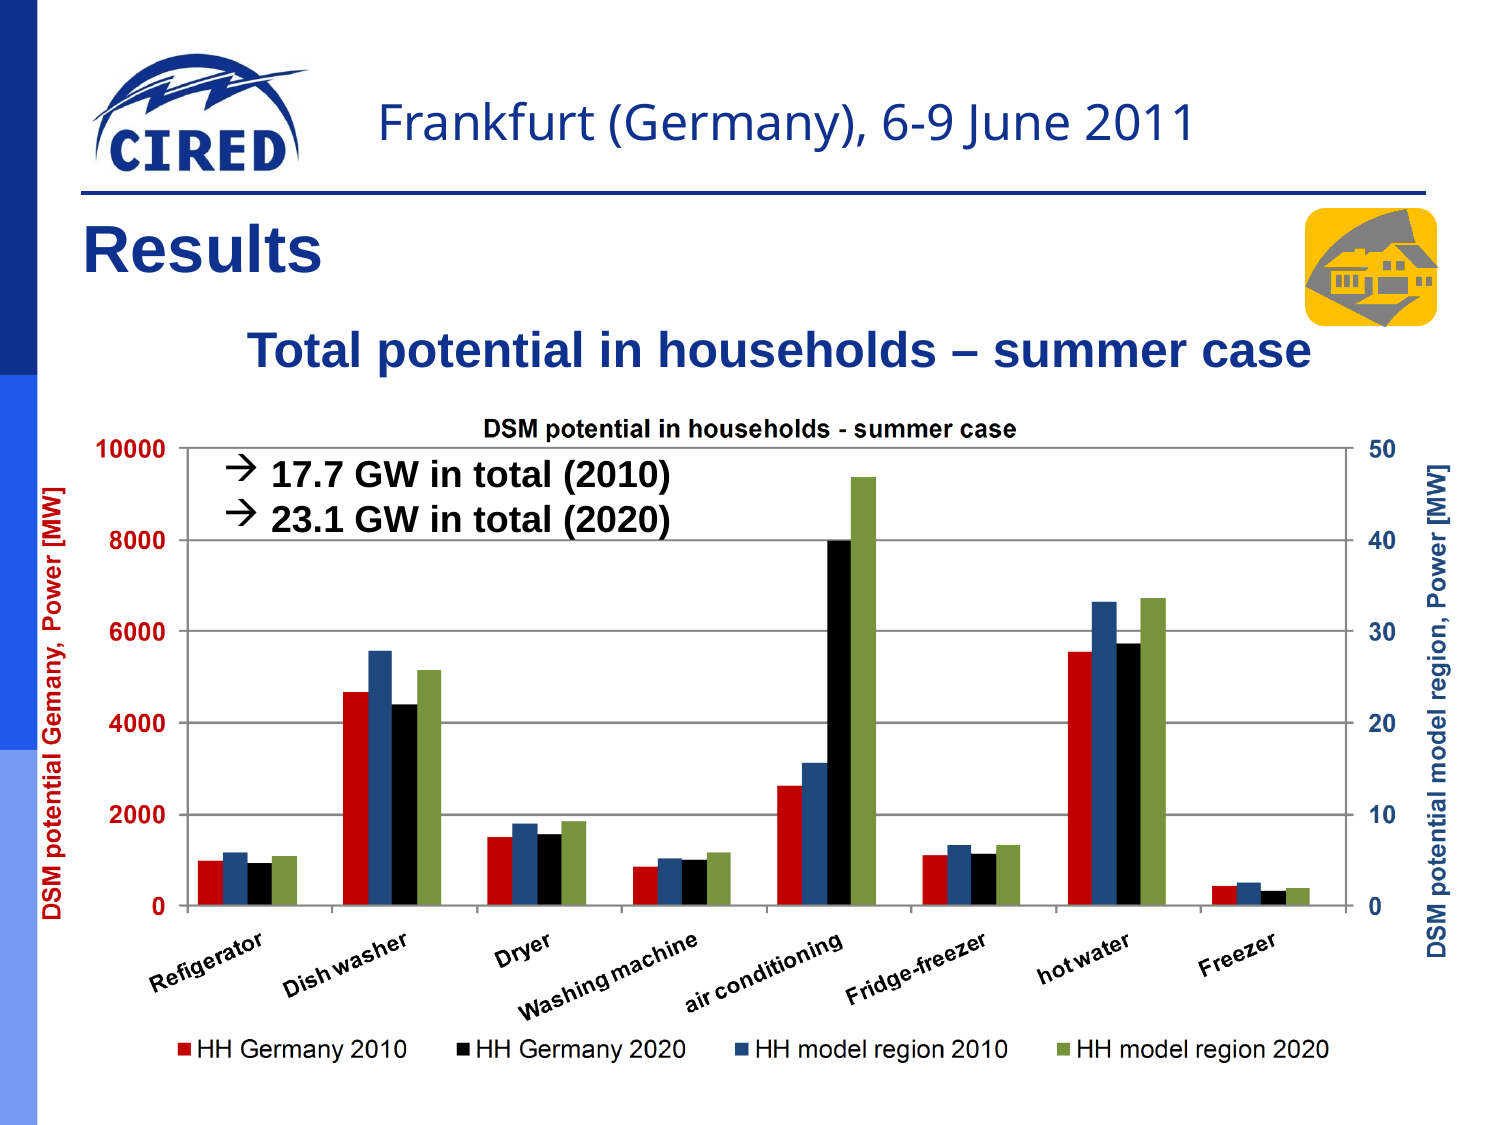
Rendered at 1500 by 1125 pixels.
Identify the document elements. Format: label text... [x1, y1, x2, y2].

text_box Total potential in households – summer case [232, 304, 1353, 390]
picture [41, 413, 1459, 1064]
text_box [1304, 207, 1439, 327]
picture [92, 53, 309, 172]
title Results [67, 196, 1418, 294]
